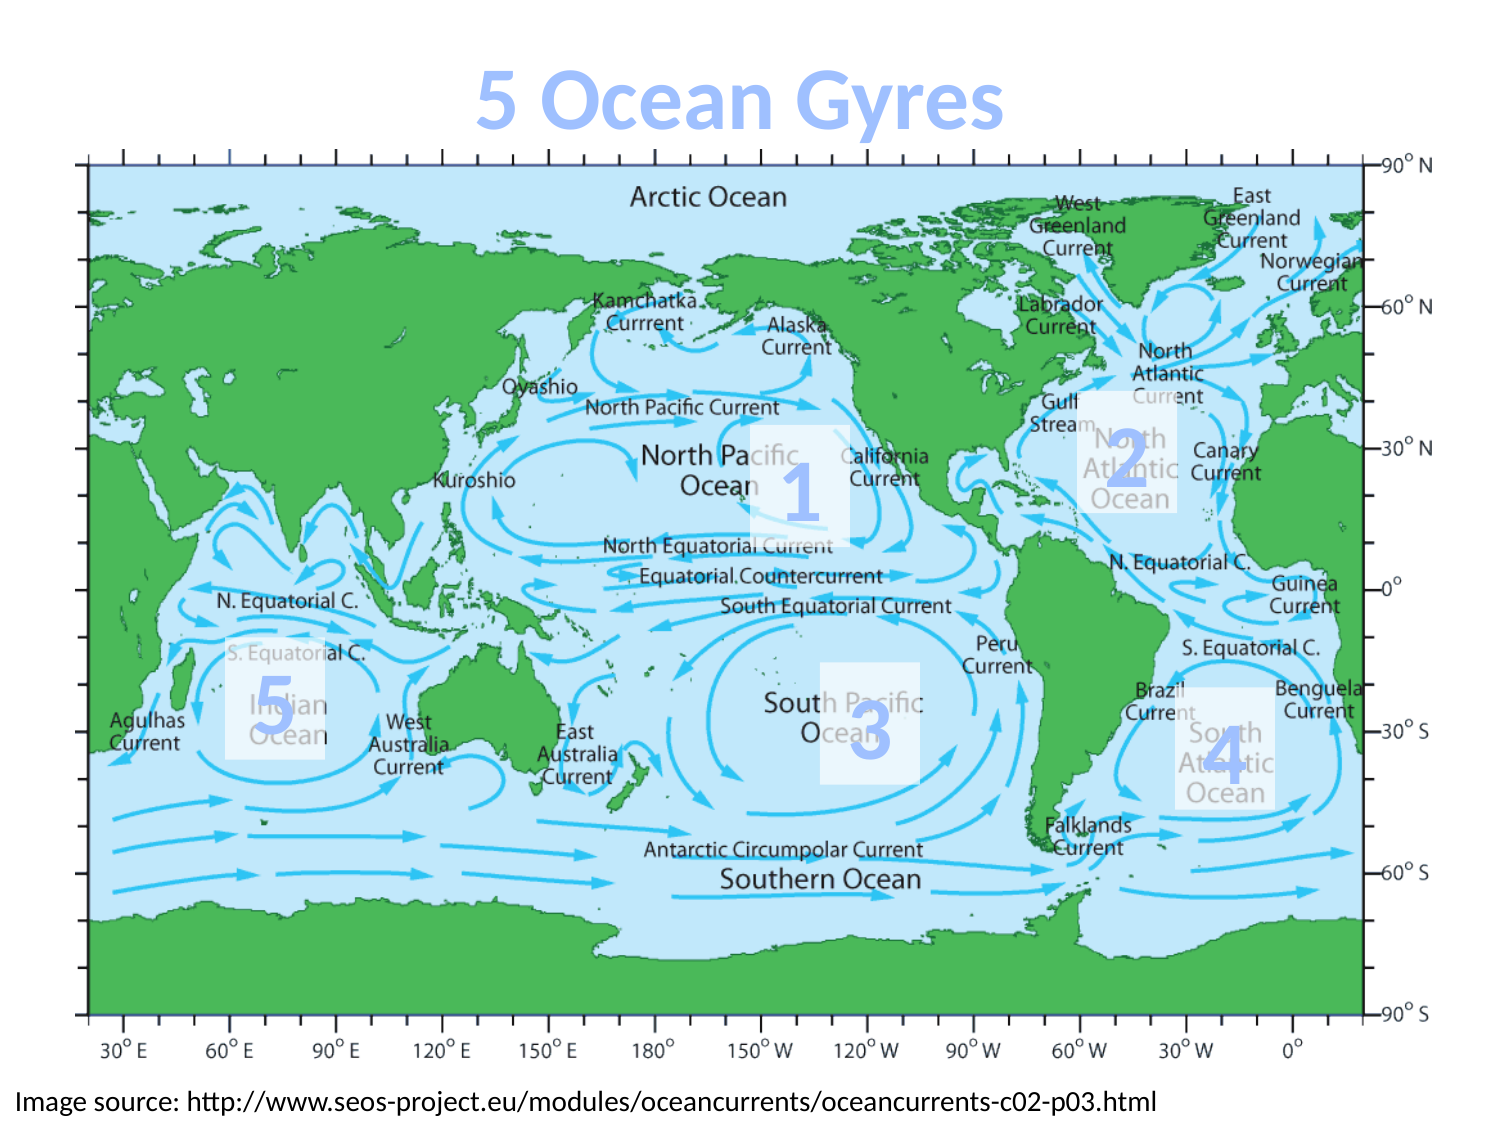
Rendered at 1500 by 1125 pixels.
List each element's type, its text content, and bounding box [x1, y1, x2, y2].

picture [74, 149, 1432, 1063]
title 5 Ocean Gyres [75, 0, 1425, 148]
text_box Image source: http://www.seos-project.eu/modules/oceancurrents/oceancurrents-c02-p03.html [0, 1074, 1500, 1125]
